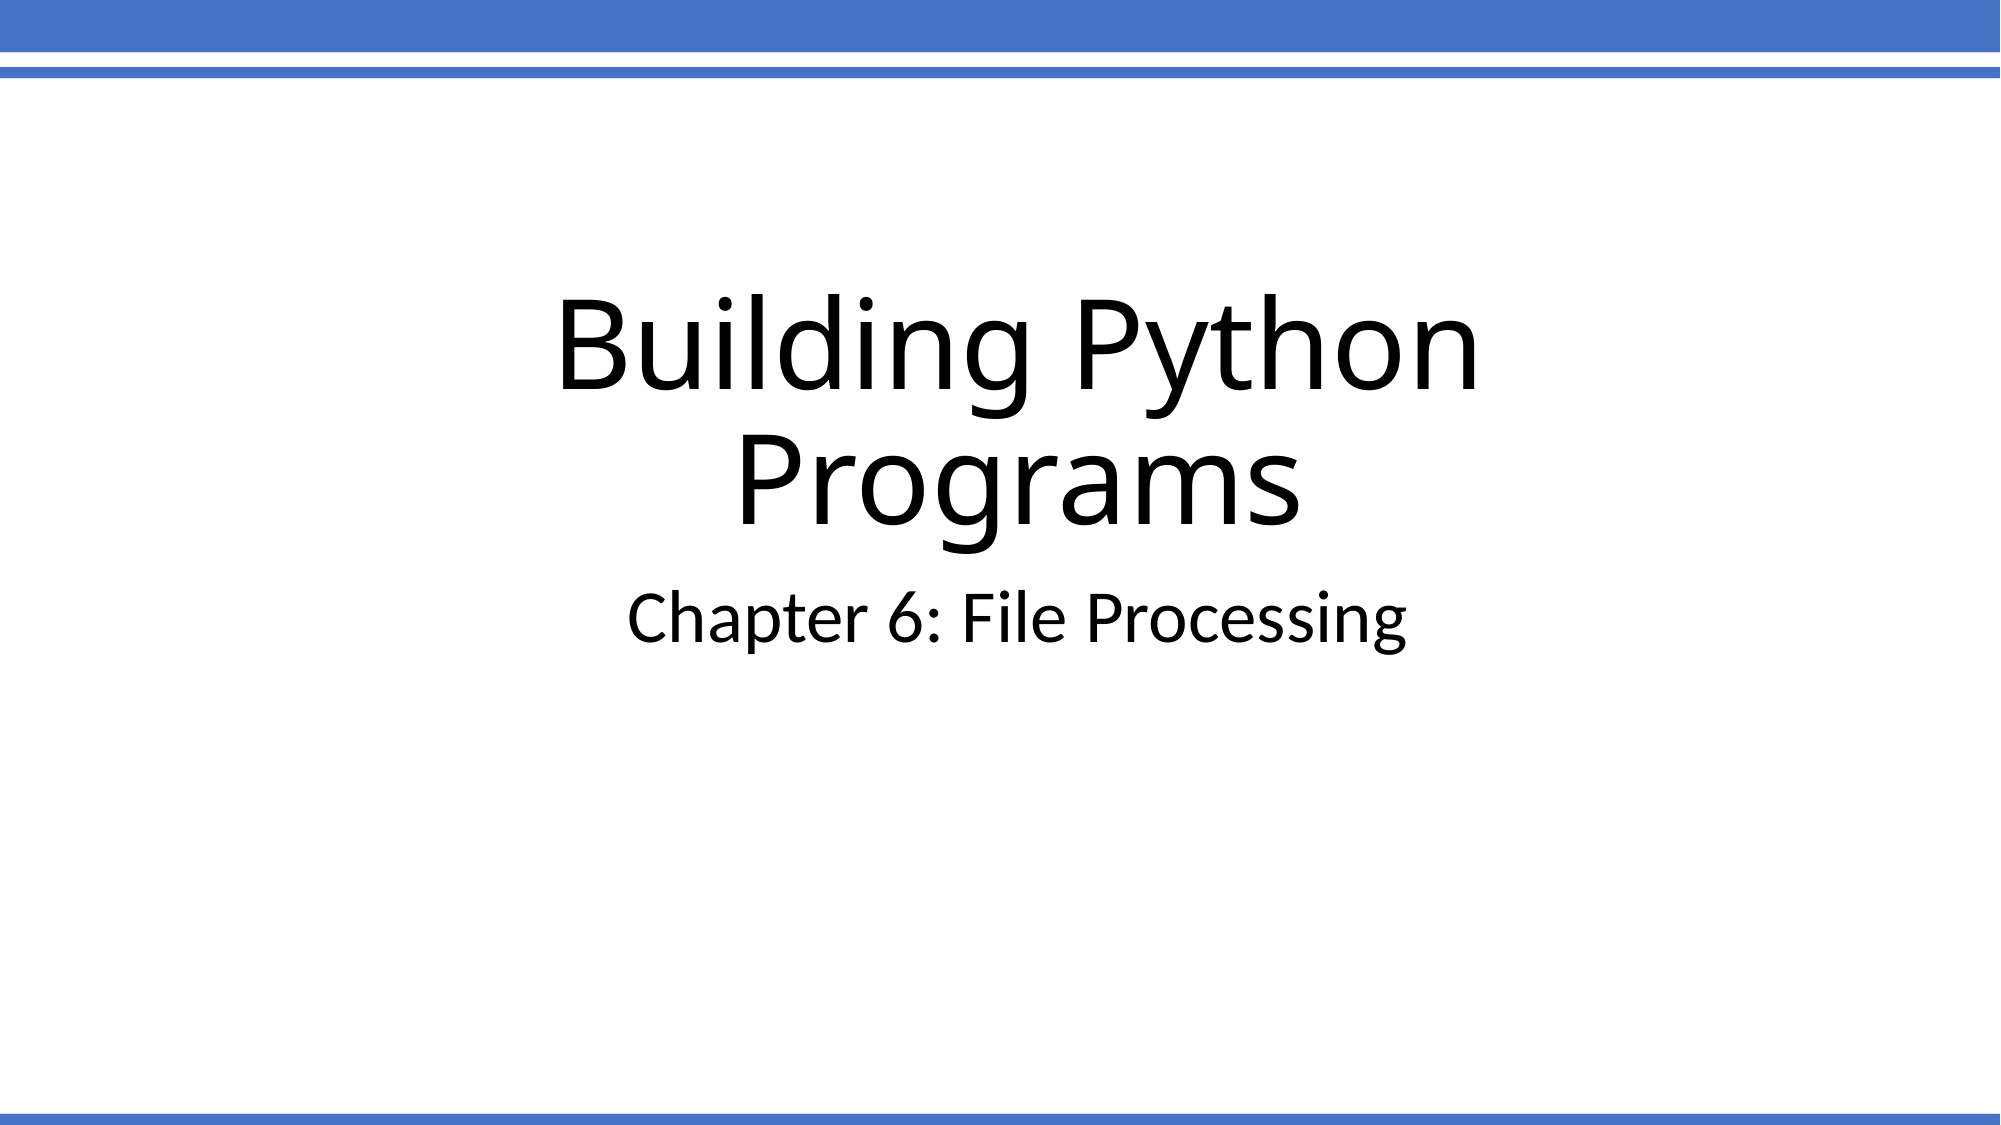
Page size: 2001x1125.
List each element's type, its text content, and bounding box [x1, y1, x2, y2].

subtitle Chapter 6: File Processing [268, 570, 1769, 673]
title Building Python Programs [268, 404, 1769, 559]
